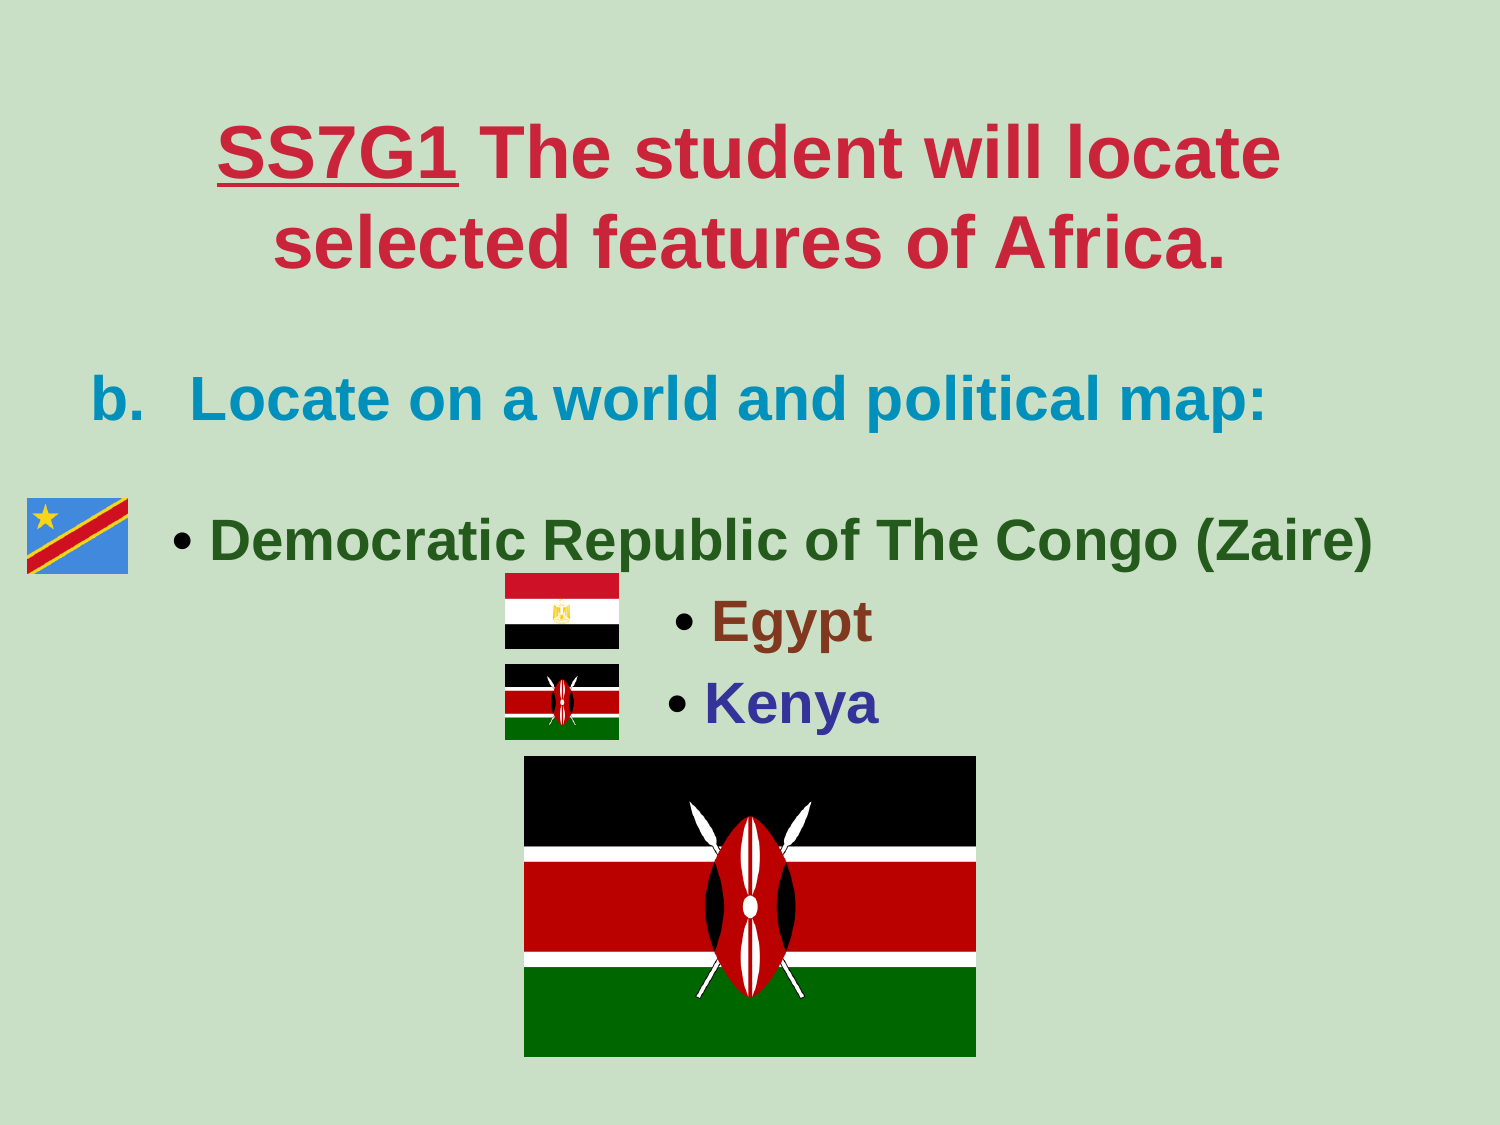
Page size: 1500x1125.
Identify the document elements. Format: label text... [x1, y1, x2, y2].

picture [27, 497, 128, 574]
text_box • Democratic Republic of The Congo (Zaire) • Egypt • Kenya [149, 494, 1398, 743]
title SS7G1 The student will locate selected features of Africa. [112, 50, 1388, 338]
subtitle b. Locate on a world and political map: [75, 350, 1425, 475]
picture [524, 756, 976, 1057]
picture [505, 572, 619, 649]
picture [505, 663, 619, 740]
